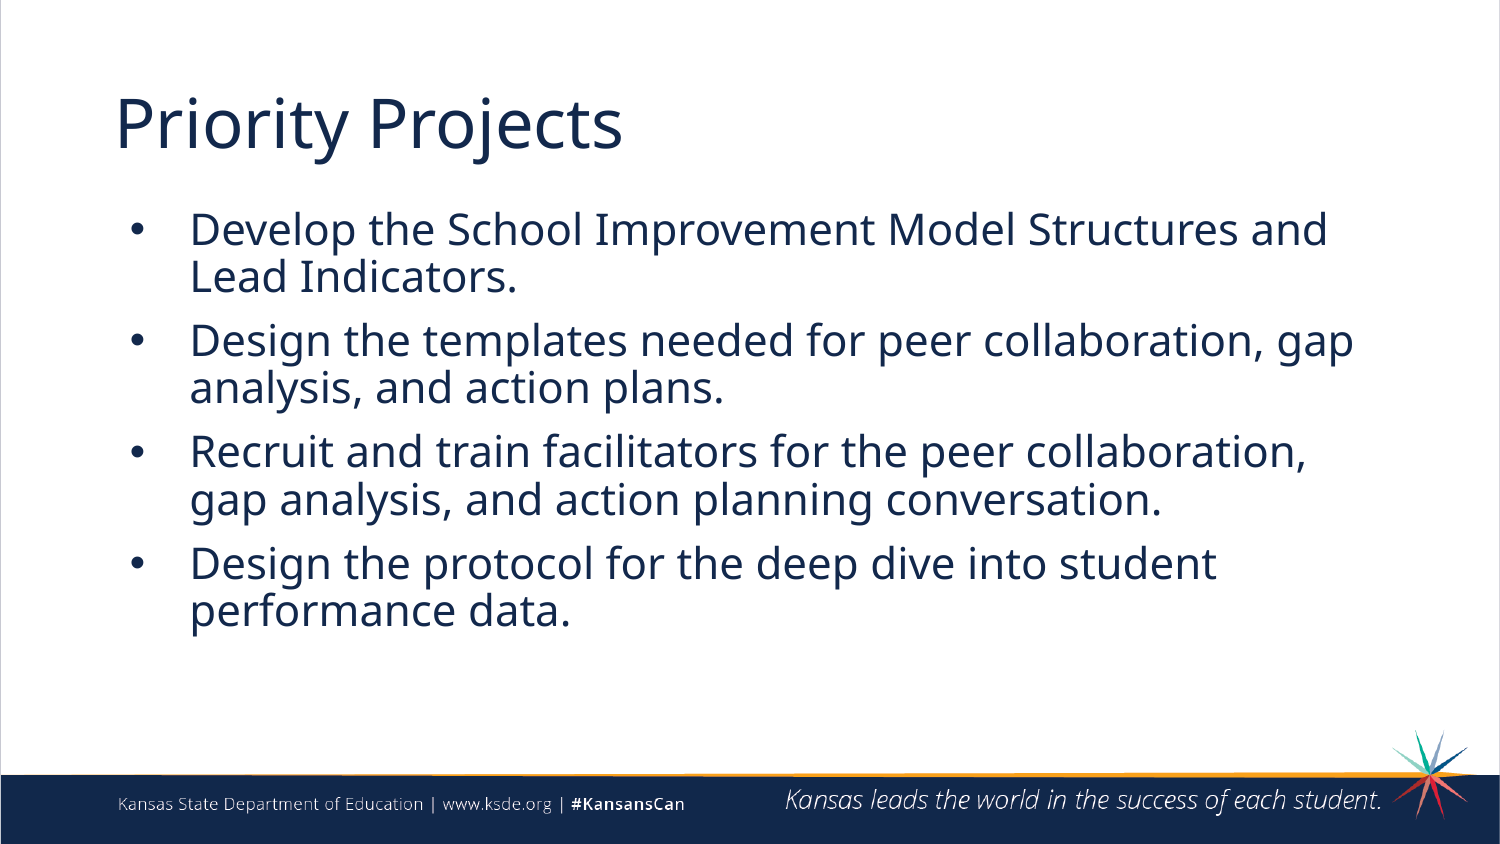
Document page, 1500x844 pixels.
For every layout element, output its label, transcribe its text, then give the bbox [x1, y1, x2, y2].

picture [0, 0, 1500, 844]
title Priority Projects [103, 44, 1397, 208]
list Develop the School Improvement Model Structures and Lead Indicators. Design the templates needed for peer collaboration, gap analysis, and action plans. Recruit and train facilitators for the peer collaboration, gap analysis, and action planning conversation. Design the protocol for the deep dive into student performance data. [103, 208, 1397, 760]
